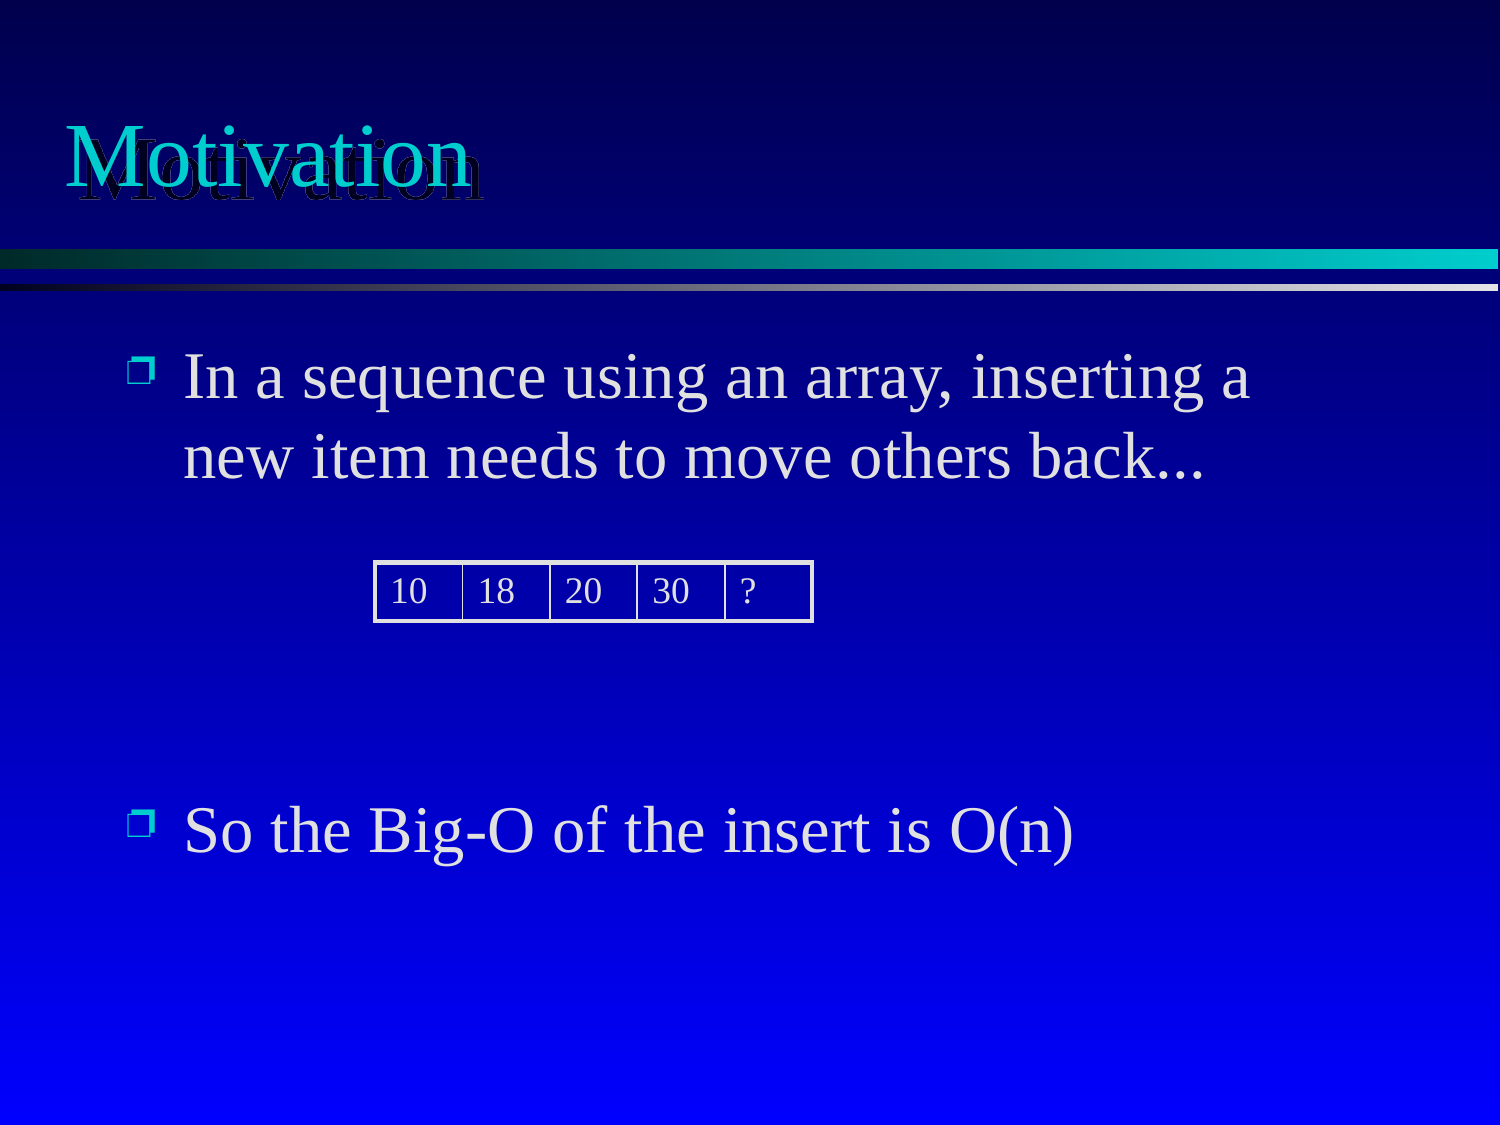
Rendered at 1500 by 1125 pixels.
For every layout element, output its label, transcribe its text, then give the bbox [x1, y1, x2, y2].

list In a sequence using an array, inserting a new item needs to move others back... So the Big-O of the insert is O(n) [111, 324, 1388, 1001]
table_header 10 [377, 565, 462, 619]
table_header 20 [551, 565, 636, 619]
table_header 18 [463, 565, 549, 619]
table_header 30 [638, 565, 724, 619]
title Motivation [49, 55, 1326, 245]
table_header ? [726, 565, 810, 619]
